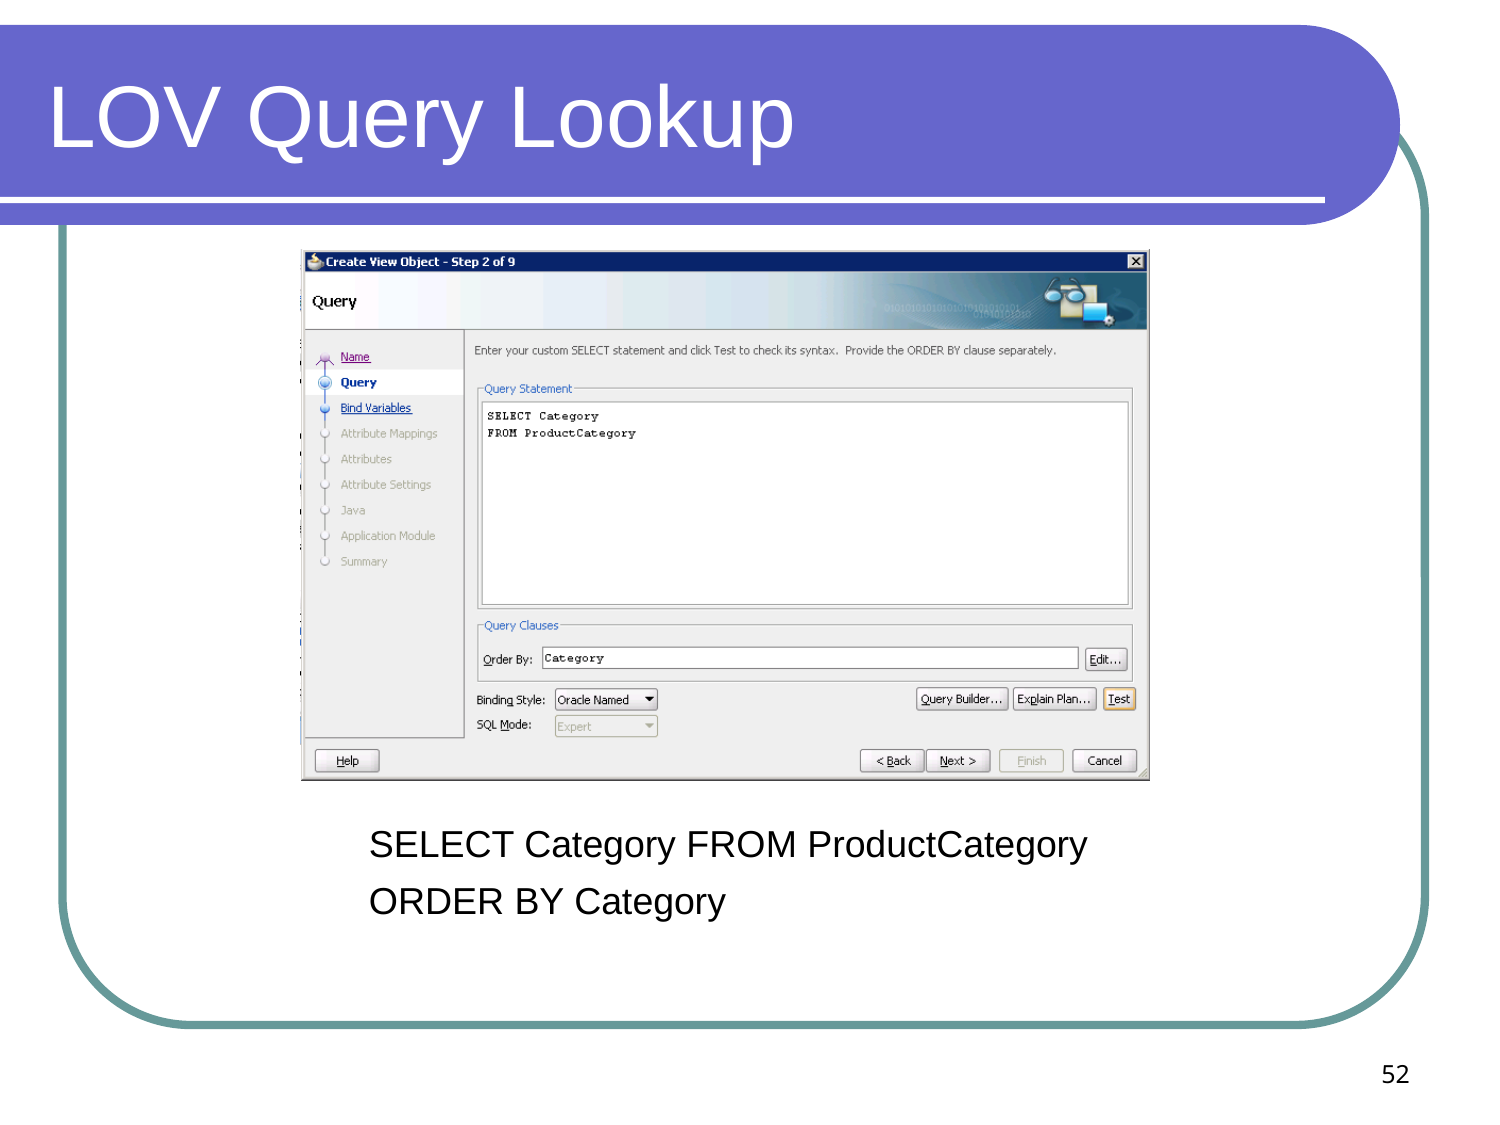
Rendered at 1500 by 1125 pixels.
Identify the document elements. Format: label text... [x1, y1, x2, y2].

title LOV Query Lookup [31, 37, 1348, 188]
slide_number 52 [1074, 1024, 1426, 1101]
picture [299, 249, 1151, 781]
text_box SELECT Category FROM ProductCategory ORDER BY Category [354, 812, 1104, 930]
